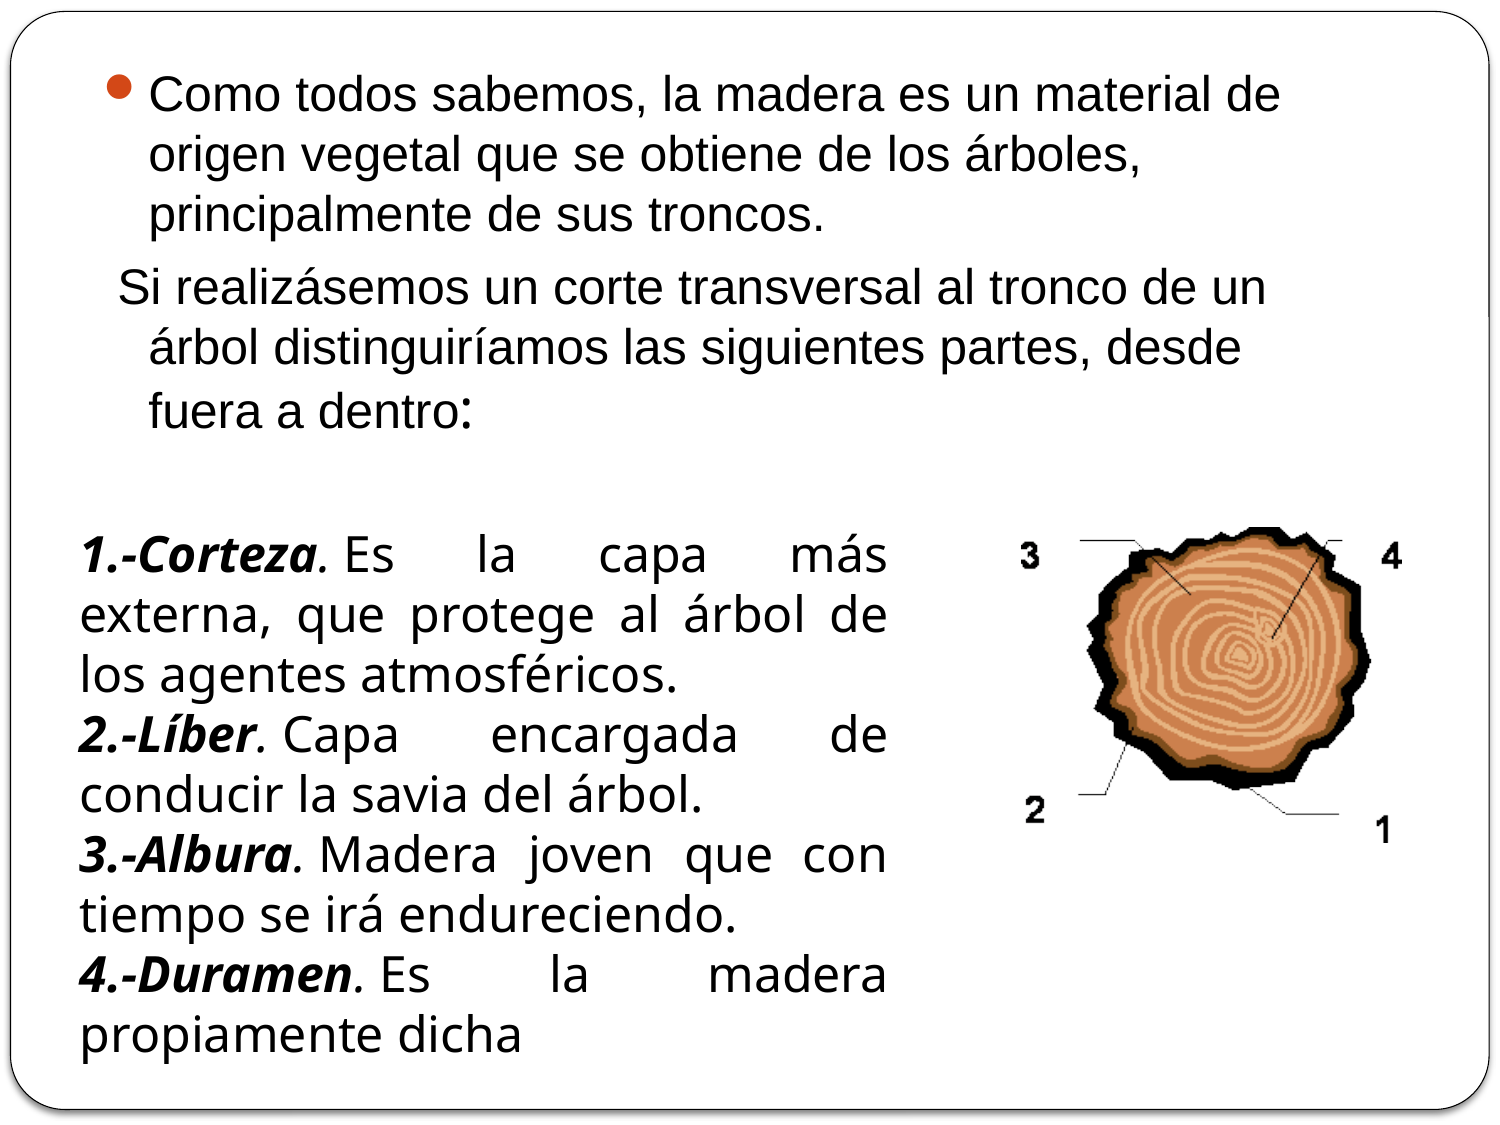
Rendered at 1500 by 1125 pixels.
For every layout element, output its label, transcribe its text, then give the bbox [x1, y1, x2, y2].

picture [1021, 526, 1402, 843]
text_box 1.-Corteza. Es la capa más externa, que protege al árbol de los agentes atmosféricos. 2.-Líber. Capa encargada de conducir la savia del árbol. 3.-Albura. Madera joven que con tiempo se irá endureciendo. 4.-Duramen. Es la madera propiamente dicha [64, 515, 904, 1070]
list Como todos sabemos, la madera es un material de origen vegetal que se obtiene de los árboles, principalmente de sus troncos. Si realizásemos un corte transversal al tronco de un árbol distinguiríamos las siguientes partes, desde fuera a dentro: [88, 54, 1364, 805]
